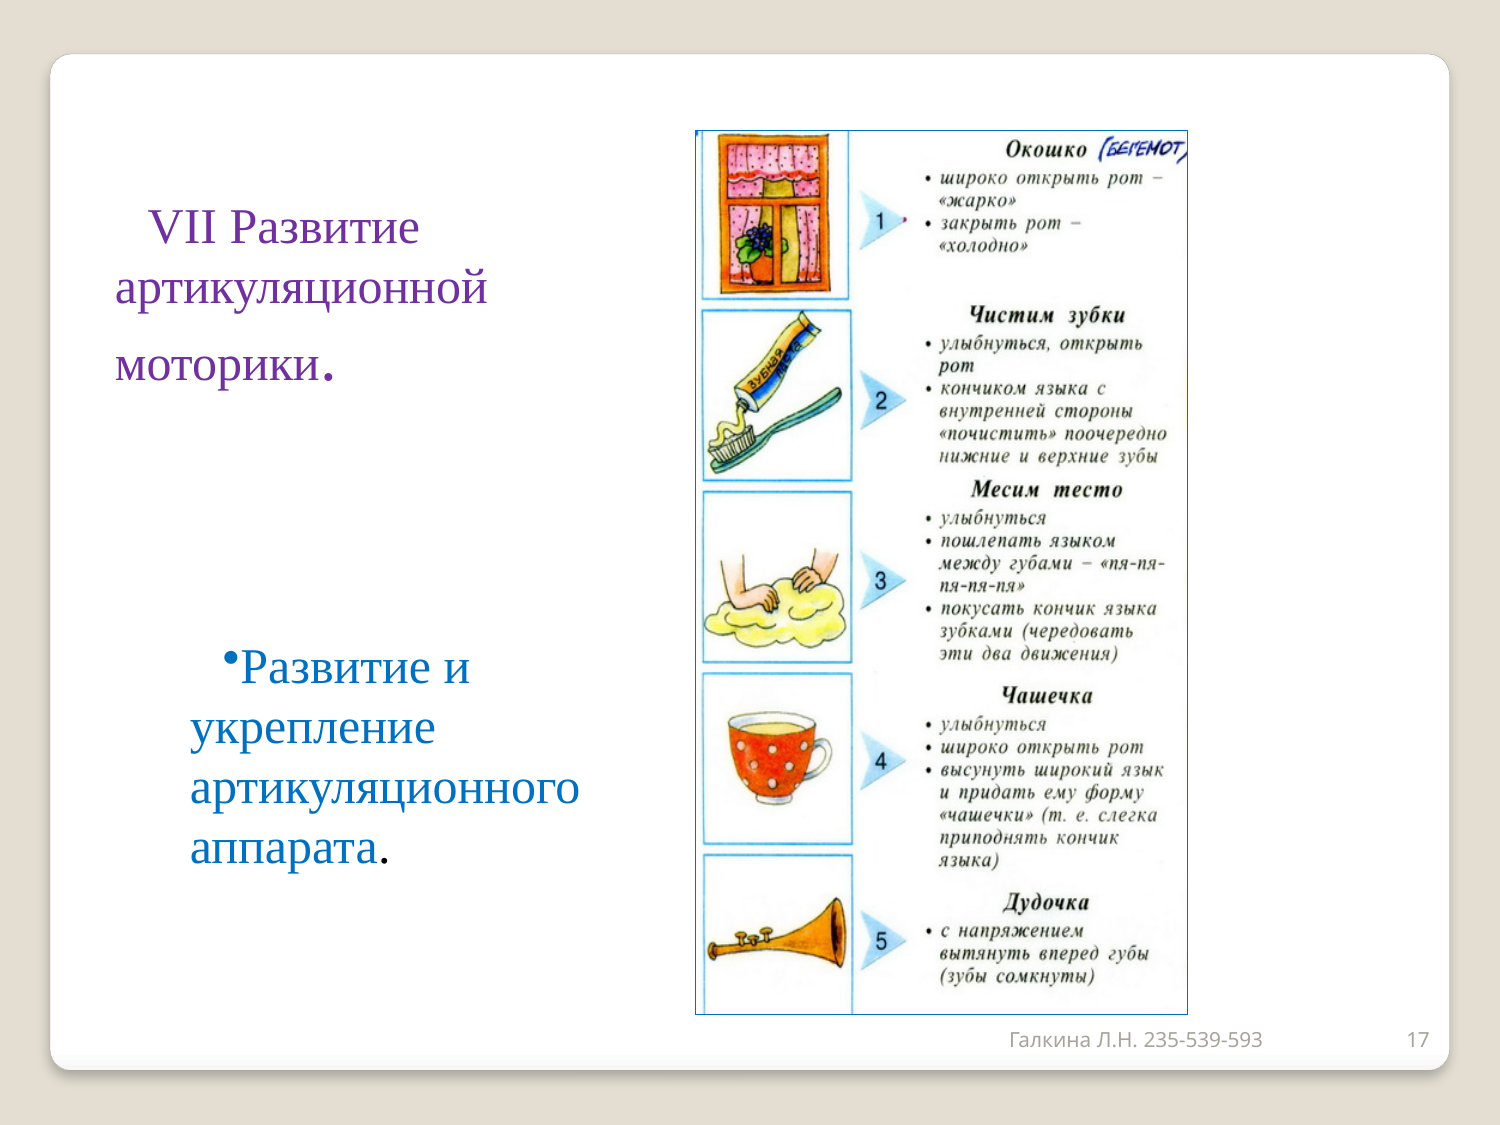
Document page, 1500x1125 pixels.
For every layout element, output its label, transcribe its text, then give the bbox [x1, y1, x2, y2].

footer Галкина Л.Н. 235-539-593 [994, 1002, 1370, 1063]
picture [695, 129, 1188, 1016]
text_box VII Развитие артикуляционной моторики. Развитие и укрепление артикуляционного аппарата. [100, 66, 703, 881]
slide_number 17 [1370, 1002, 1445, 1063]
